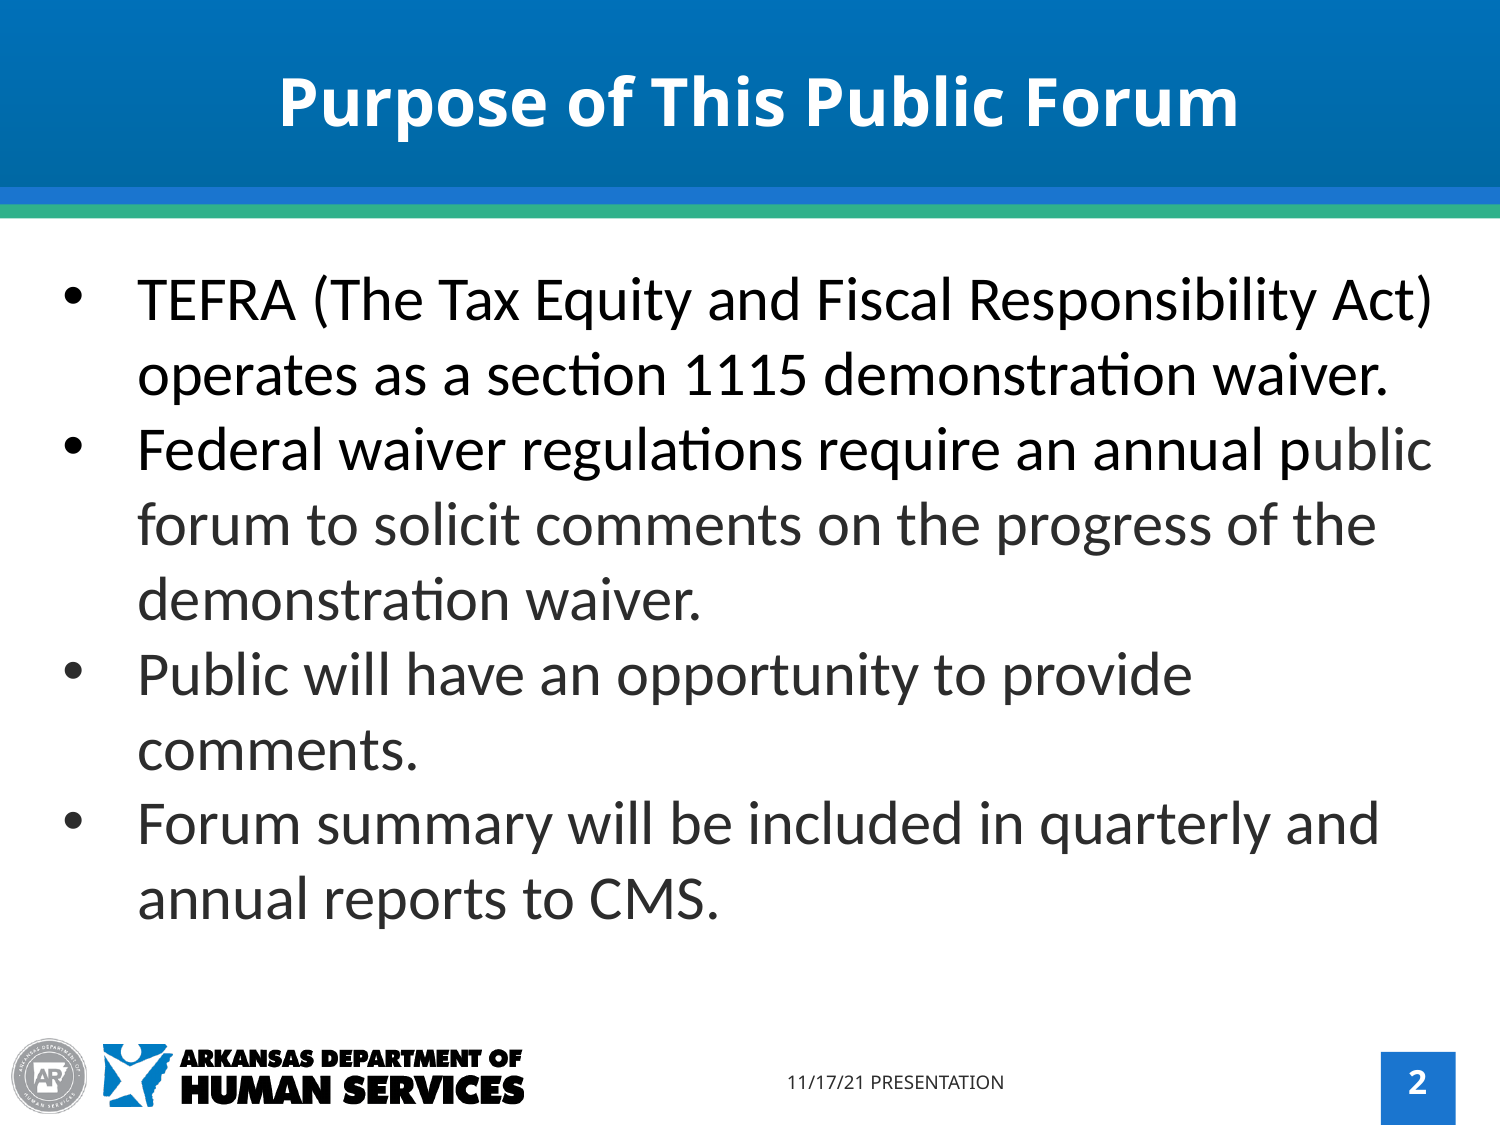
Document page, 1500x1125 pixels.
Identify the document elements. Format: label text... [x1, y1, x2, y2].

text_box 11/17/21 PRESENTATION [772, 1063, 1082, 1119]
picture [103, 1044, 524, 1107]
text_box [0, 0, 1500, 219]
text_box TEFRA (The Tax Equity and Fiscal Responsibility Act) operates as a section 1115 demonstration waiver. Federal waiver regulations require an annual public forum to solicit comments on the progress of the demonstration waiver. Public will have an opportunity to provide comments. Forum summary will be included in quarterly and annual reports to CMS. [62, 257, 1482, 1031]
picture [11, 1038, 87, 1114]
